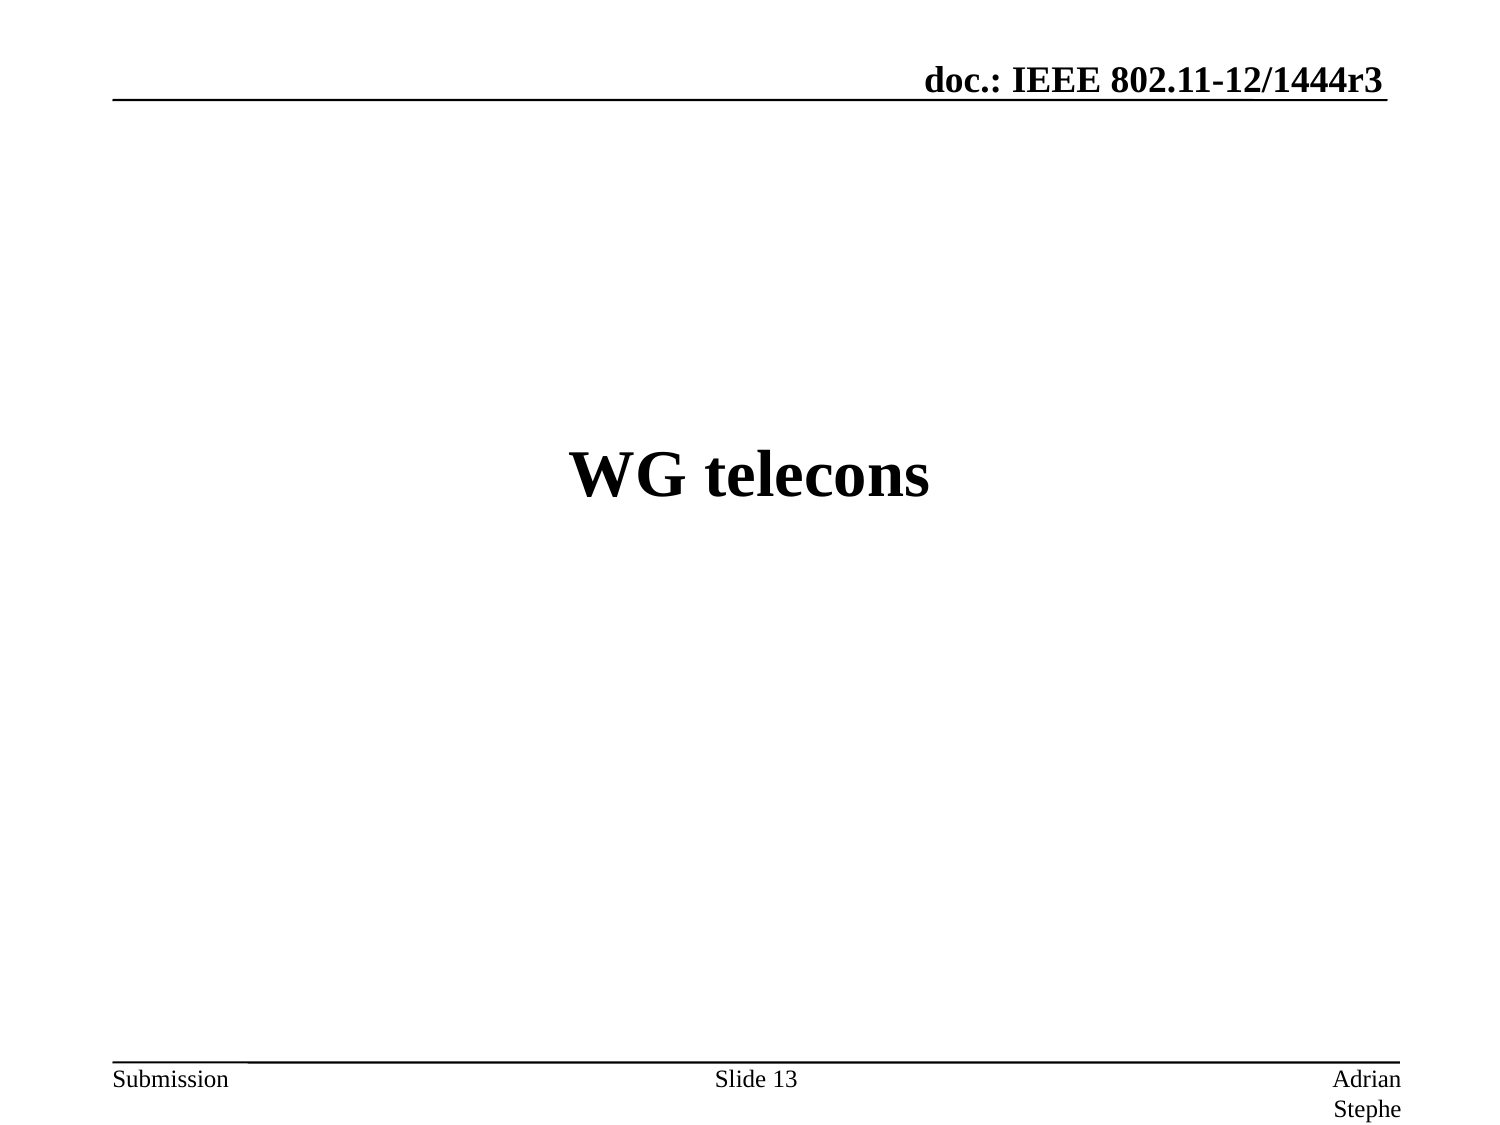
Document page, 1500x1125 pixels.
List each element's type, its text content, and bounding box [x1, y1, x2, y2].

footer Adrian Stephens, Intel Corporation [1324, 1061, 1402, 1093]
title WG telecons [112, 349, 1388, 591]
slide_number Slide 13 [712, 1061, 800, 1093]
